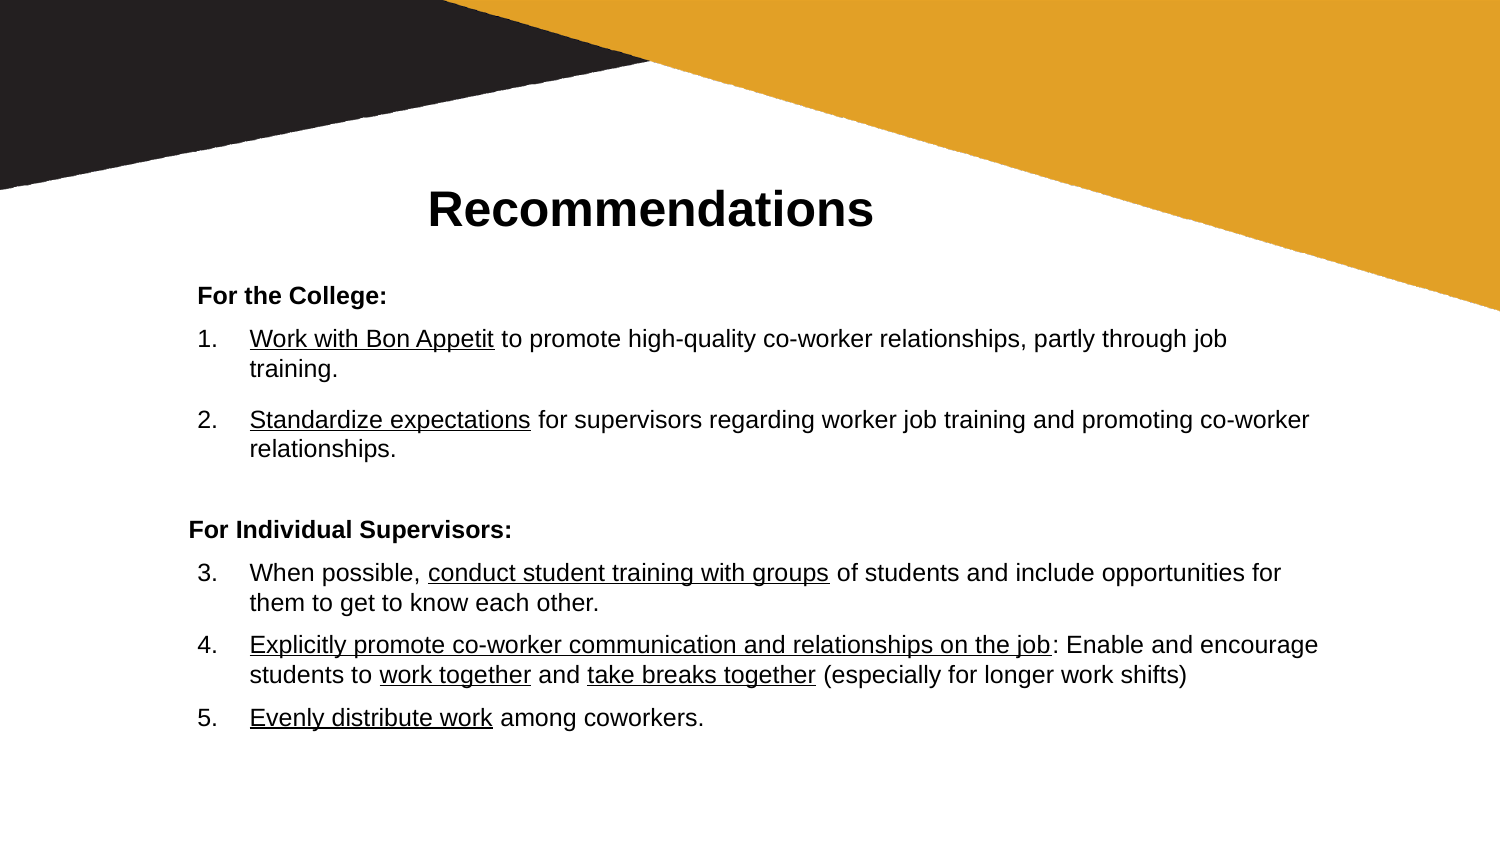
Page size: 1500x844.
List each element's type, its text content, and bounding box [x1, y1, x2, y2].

list For the College: Work with Bon Appetit to promote high-quality co-worker relationships, partly through job training. Standardize expectations for supervisors regarding worker job training and promoting co-worker relationships. For Individual Supervisors: When possible, conduct student training with groups of students and include opportunities for them to get to know each other. Explicitly promote co-worker communication and relationships on the job: Enable and encourage students to work together and take breaks together (especially for longer work shifts) Evenly distribute work among coworkers. [159, 272, 1341, 740]
title [53, 85, 674, 141]
text_box Recommendations [412, 168, 1163, 244]
picture [0, 0, 1500, 844]
